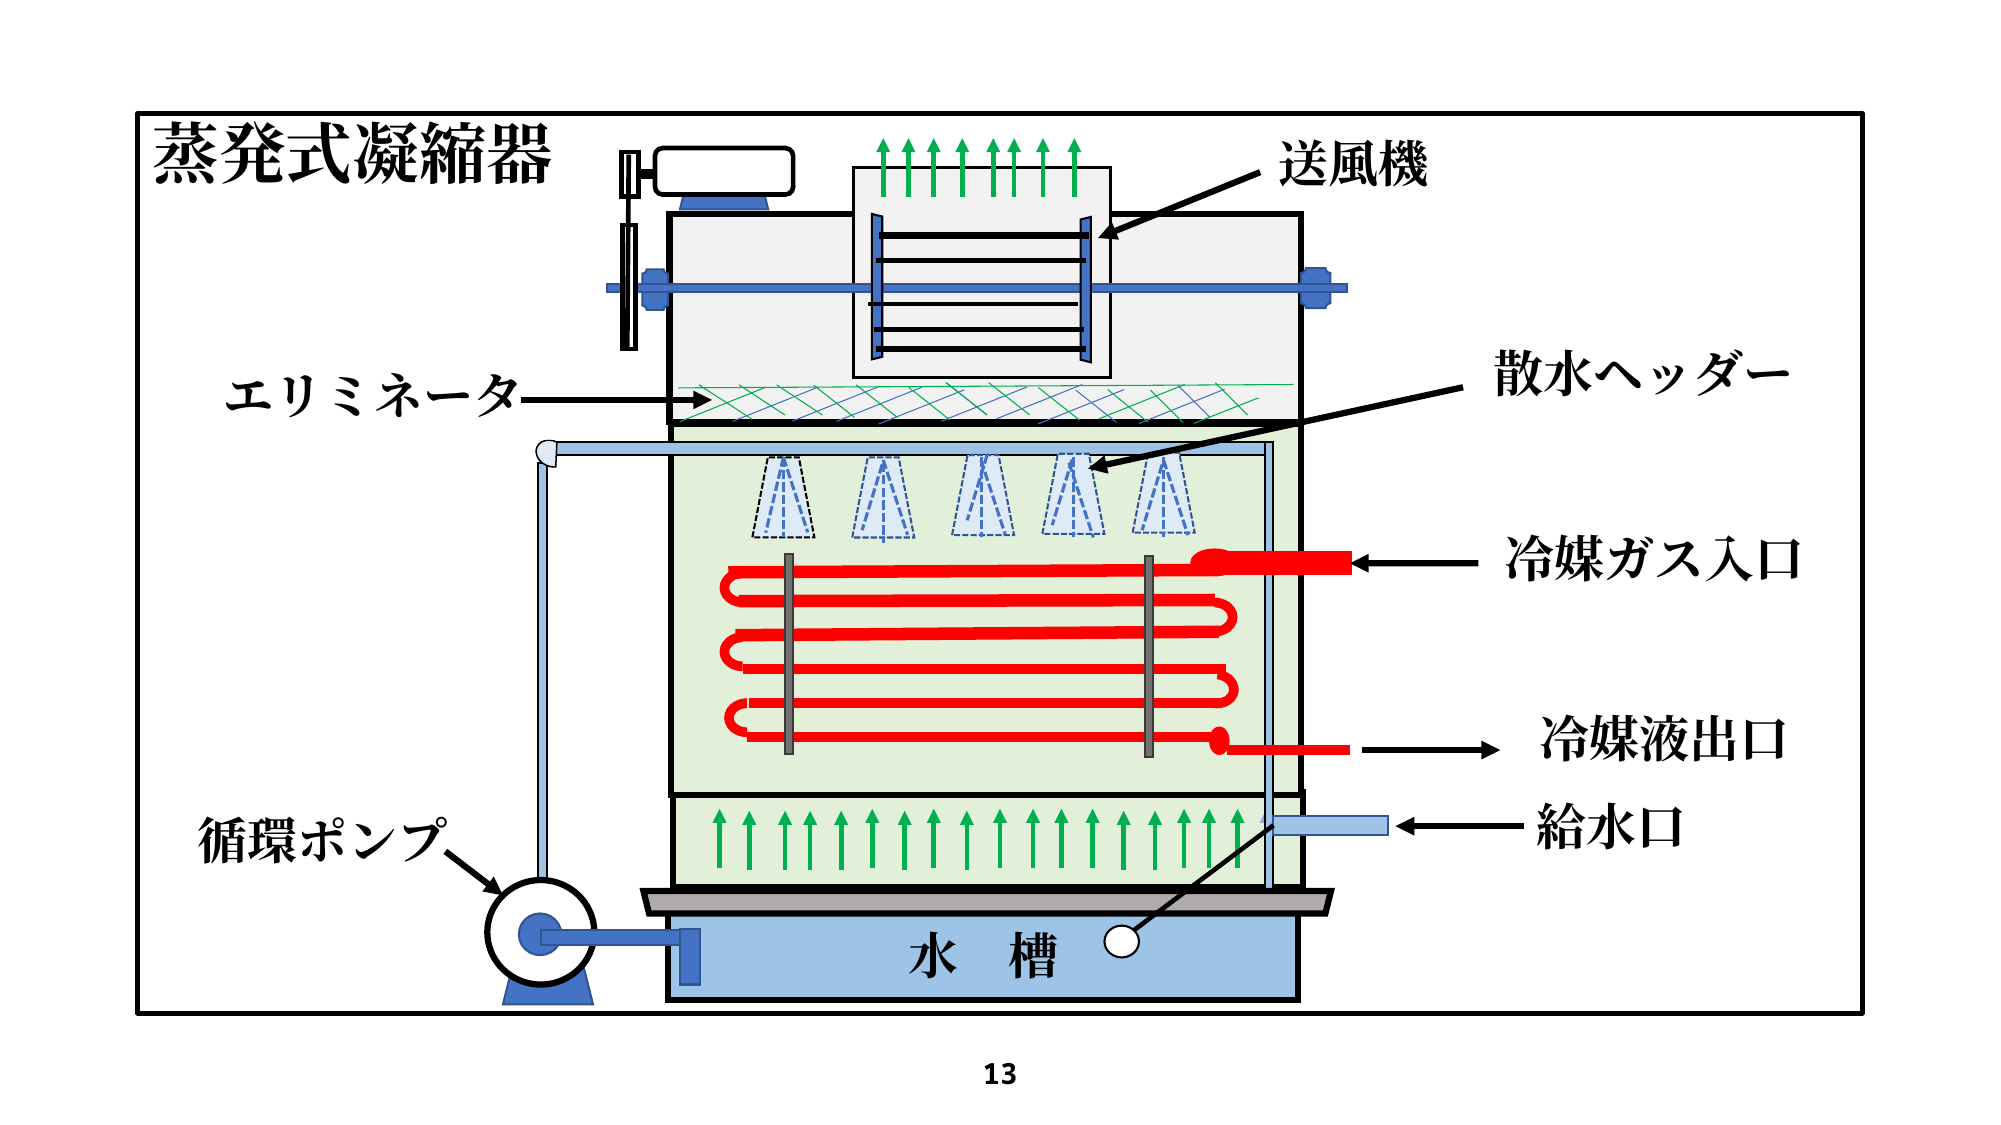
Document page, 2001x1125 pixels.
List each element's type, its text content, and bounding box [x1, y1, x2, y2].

text_box [1144, 573, 1154, 599]
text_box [856, 388, 898, 418]
text_box [985, 453, 1001, 459]
text_box [851, 482, 883, 539]
text_box 循環ポンプ [159, 791, 487, 888]
text_box [1055, 452, 1088, 462]
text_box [739, 388, 776, 415]
text_box [668, 293, 1302, 397]
text_box [1264, 574, 1274, 745]
text_box [622, 224, 636, 350]
text_box [884, 283, 1079, 293]
text_box [870, 306, 884, 361]
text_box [1150, 390, 1183, 423]
text_box [951, 455, 980, 537]
text_box [1103, 924, 1141, 959]
text_box [718, 632, 744, 673]
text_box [1074, 462, 1094, 538]
text_box [1144, 738, 1154, 758]
text_box [540, 929, 679, 946]
text_box [1207, 725, 1231, 757]
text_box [996, 388, 1038, 419]
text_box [1098, 172, 1261, 239]
text_box [1272, 815, 1389, 836]
text_box [852, 293, 1112, 378]
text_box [1075, 389, 1107, 423]
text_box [1164, 469, 1188, 536]
text_box [537, 462, 548, 879]
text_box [1038, 388, 1080, 420]
footer 13 [662, 1042, 1338, 1103]
text_box [1079, 215, 1092, 364]
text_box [1052, 459, 1073, 526]
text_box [1068, 526, 1073, 538]
list 蒸発式凝縮器 [137, 113, 1863, 1014]
text_box [1213, 596, 1239, 638]
text_box 給水口 [1416, 775, 1807, 876]
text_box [967, 454, 988, 521]
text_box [908, 388, 950, 420]
text_box [884, 500, 916, 539]
text_box [1131, 478, 1163, 534]
text_box [670, 423, 1088, 441]
text_box [672, 796, 1264, 888]
text_box [1274, 755, 1302, 796]
text_box [751, 466, 816, 539]
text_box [878, 389, 965, 424]
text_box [1177, 388, 1211, 418]
text_box [1264, 755, 1274, 825]
text_box [865, 456, 900, 464]
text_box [988, 388, 1030, 415]
text_box [1094, 474, 1106, 535]
text_box [1226, 553, 1351, 574]
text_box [1038, 420, 1125, 424]
text_box [1041, 478, 1068, 535]
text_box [836, 388, 878, 422]
text_box 水 槽 [667, 915, 1299, 1001]
text_box [679, 928, 701, 986]
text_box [732, 415, 792, 422]
text_box [1274, 792, 1304, 815]
text_box [718, 571, 744, 609]
text_box [535, 440, 558, 468]
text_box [679, 401, 732, 422]
text_box [784, 704, 794, 737]
text_box [486, 879, 596, 986]
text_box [765, 457, 783, 533]
text_box [784, 636, 794, 669]
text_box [1138, 389, 1193, 424]
text_box [501, 966, 595, 1006]
text_box [784, 602, 794, 631]
text_box [1144, 704, 1154, 737]
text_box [946, 388, 987, 415]
text_box [1299, 293, 1332, 310]
text_box [653, 147, 795, 196]
text_box [1112, 213, 1302, 283]
text_box [1190, 548, 1233, 577]
text_box [678, 196, 770, 211]
text_box [517, 912, 562, 957]
text_box [870, 212, 884, 302]
text_box 冷媒ガス入口 [1459, 507, 1850, 608]
text_box [636, 283, 870, 293]
text_box エリミネータ [191, 348, 556, 441]
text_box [862, 464, 883, 531]
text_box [735, 631, 1219, 636]
text_box [641, 293, 669, 311]
text_box [670, 456, 1264, 796]
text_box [883, 459, 908, 535]
text_box [784, 670, 794, 703]
text_box [1274, 836, 1304, 888]
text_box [1142, 469, 1163, 531]
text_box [792, 415, 836, 422]
text_box [668, 213, 852, 283]
text_box [668, 403, 680, 423]
text_box [784, 553, 794, 569]
text_box 送風機 [1228, 112, 1479, 213]
text_box [983, 490, 1016, 537]
text_box [1144, 602, 1154, 631]
text_box [965, 419, 1038, 423]
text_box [679, 388, 699, 399]
text_box [1274, 574, 1302, 745]
text_box [641, 268, 669, 283]
text_box [558, 441, 1088, 456]
text_box [784, 738, 794, 755]
text_box [723, 697, 749, 739]
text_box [1215, 388, 1248, 416]
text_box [678, 384, 1294, 388]
text_box [621, 151, 639, 197]
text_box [941, 388, 1028, 422]
text_box [1212, 670, 1240, 710]
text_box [699, 388, 753, 420]
text_box [1274, 890, 1333, 915]
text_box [445, 851, 504, 896]
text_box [1133, 825, 1274, 931]
text_box 散水ヘッダー [1447, 322, 1839, 423]
text_box [642, 890, 1133, 915]
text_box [982, 459, 1006, 535]
text_box [1264, 469, 1274, 553]
text_box [1092, 283, 1348, 293]
text_box [784, 573, 794, 599]
text_box [1274, 469, 1302, 553]
text_box 冷媒液出口 [1468, 687, 1860, 788]
text_box [1144, 636, 1154, 669]
text_box [606, 283, 622, 293]
text_box [852, 166, 1112, 283]
text_box [1299, 267, 1332, 283]
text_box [1088, 387, 1464, 469]
text_box [1188, 496, 1196, 534]
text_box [783, 457, 808, 533]
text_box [1107, 389, 1148, 423]
text_box [1144, 555, 1154, 569]
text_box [776, 388, 823, 415]
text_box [728, 569, 1210, 573]
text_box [813, 388, 855, 418]
text_box [1144, 670, 1154, 703]
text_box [1193, 397, 1259, 424]
